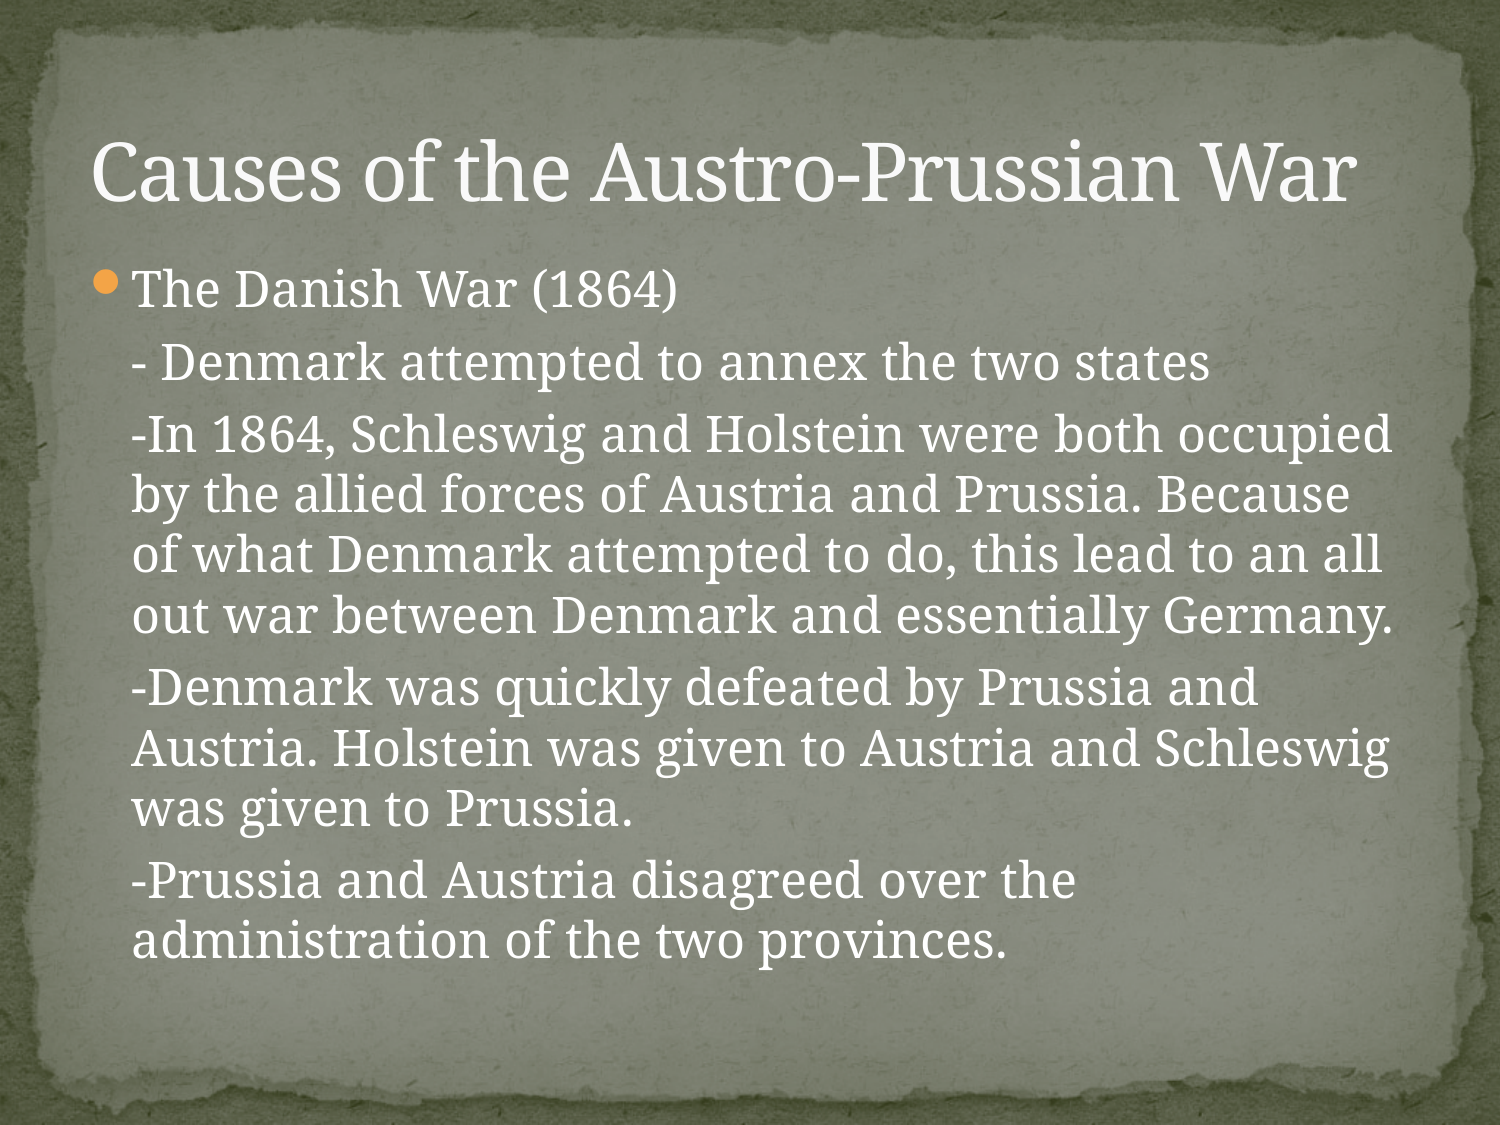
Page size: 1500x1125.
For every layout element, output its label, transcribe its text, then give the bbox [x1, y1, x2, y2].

title Causes of the Austro-Prussian War [74, 24, 1425, 225]
list The Danish War (1864) - Denmark attempted to annex the two states -In 1864, Schleswig and Holstein were both occupied by the allied forces of Austria and Prussia. Because of what Denmark attempted to do, this lead to an all out war between Denmark and essentially Germany. -Denmark was quickly defeated by Prussia and Austria. Holstein was given to Austria and Schleswig was given to Prussia. -Prussia and Austria disagreed over the administration of the two provinces. [75, 249, 1425, 1000]
